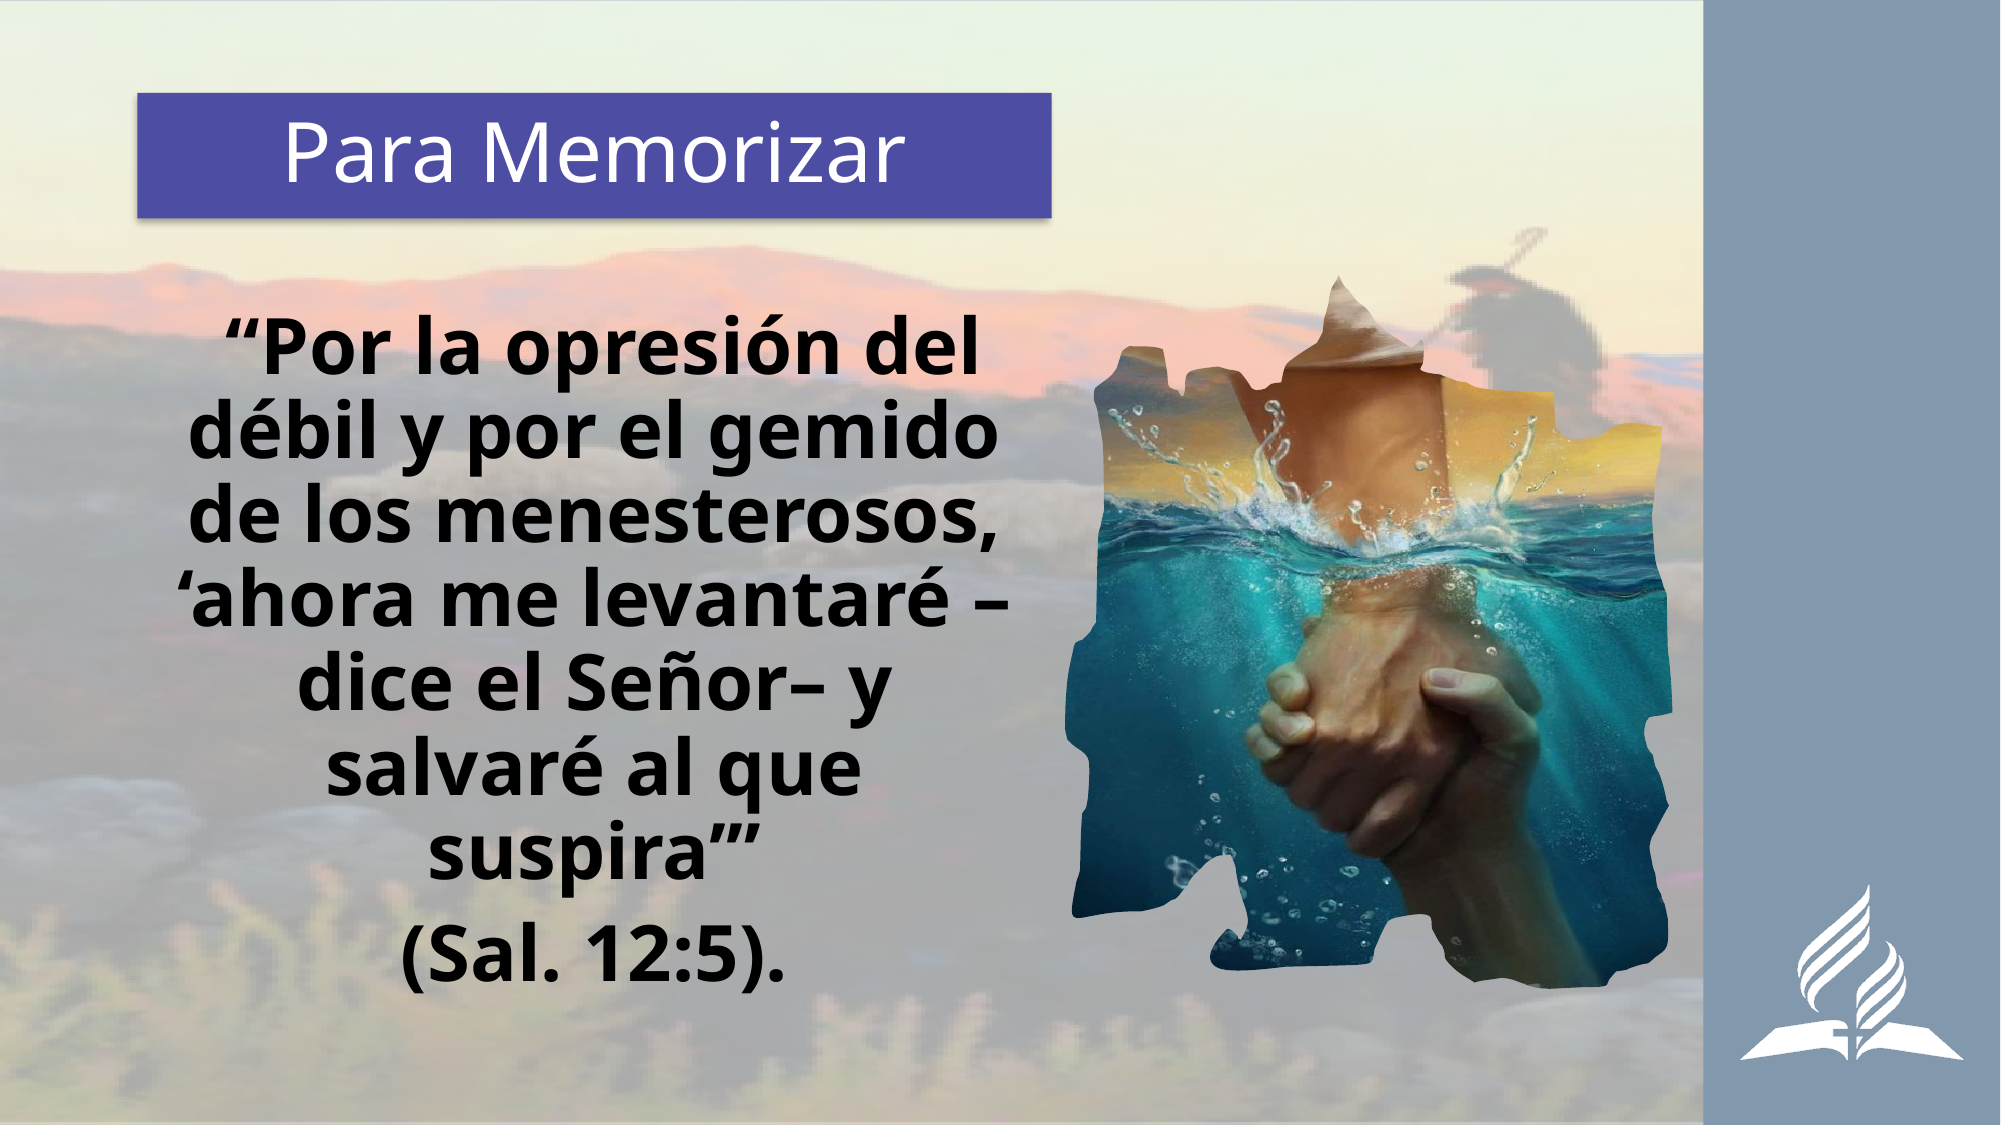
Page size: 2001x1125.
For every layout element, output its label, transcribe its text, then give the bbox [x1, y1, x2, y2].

list “Por la opresión del débil y por el gemido de los menesterosos, ‘ahora me levantaré –dice el Señor– y salvaré al que suspira’” (Sal. 12:5). [137, 299, 1052, 1014]
text_box [1063, 272, 1674, 990]
title Para Memorizar [137, 92, 1052, 219]
picture [1706, 854, 2000, 1112]
